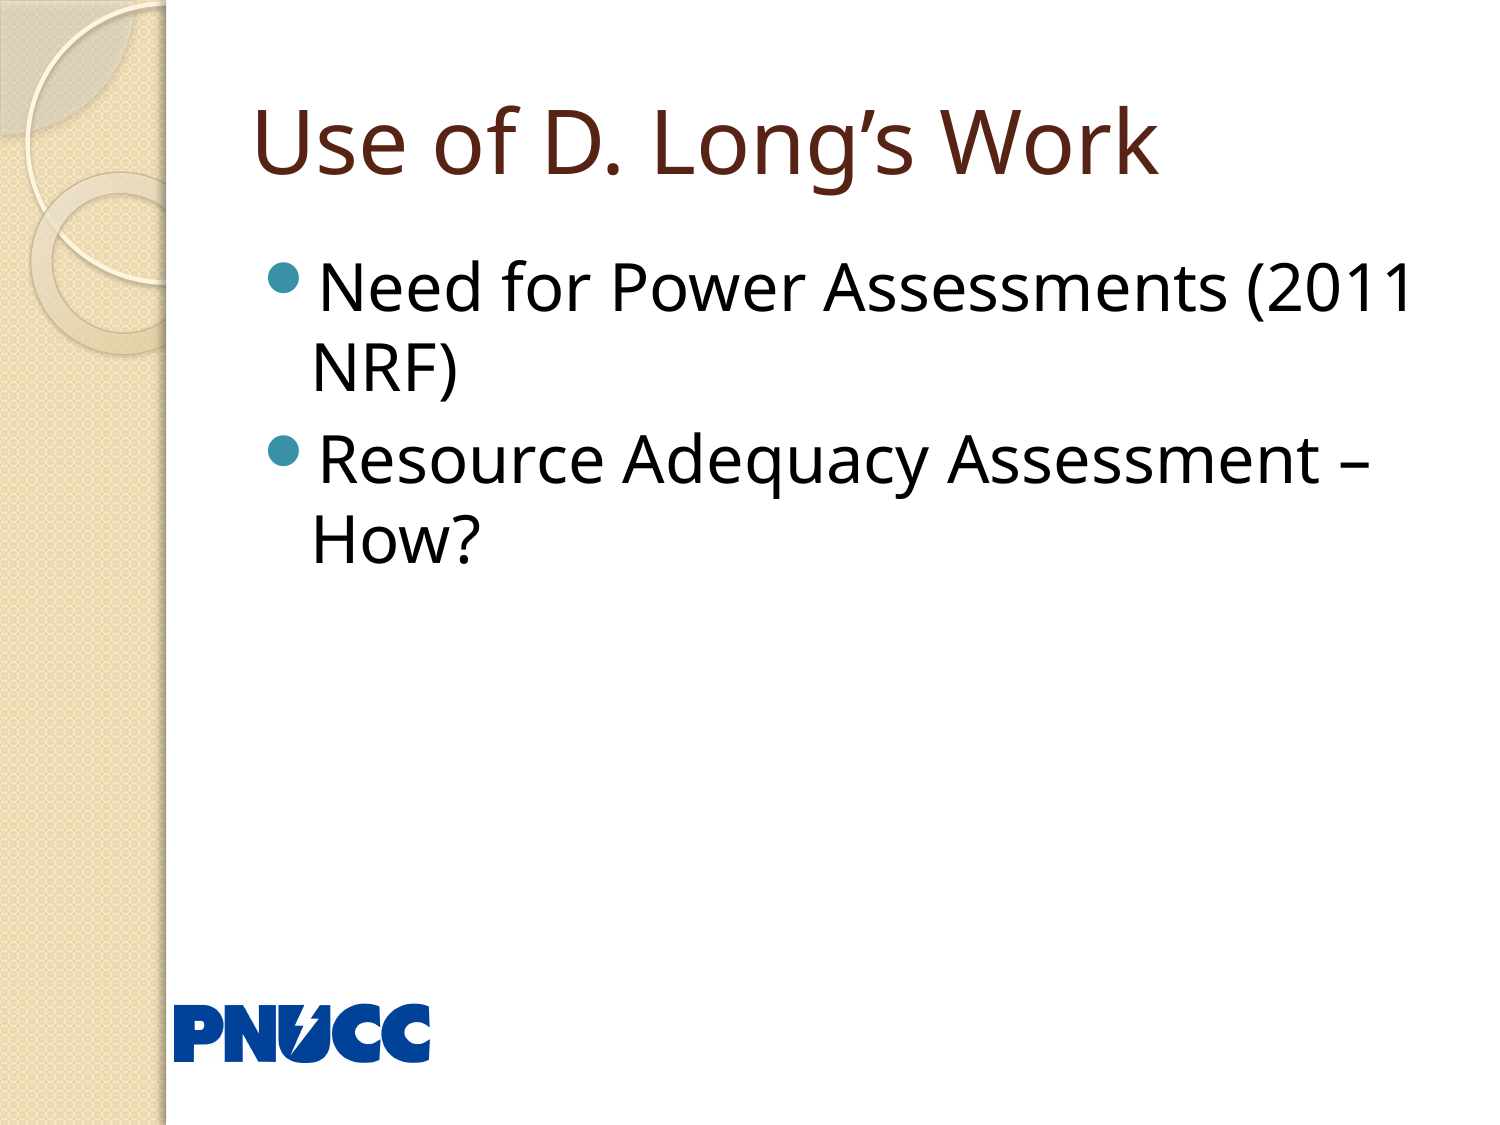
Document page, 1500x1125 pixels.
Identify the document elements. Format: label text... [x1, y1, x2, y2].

list Need for Power Assessments (2011 NRF) Resource Adequacy Assessment – How? [235, 237, 1466, 1025]
picture [174, 999, 430, 1063]
title Use of D. Long’s Work [235, 45, 1466, 233]
